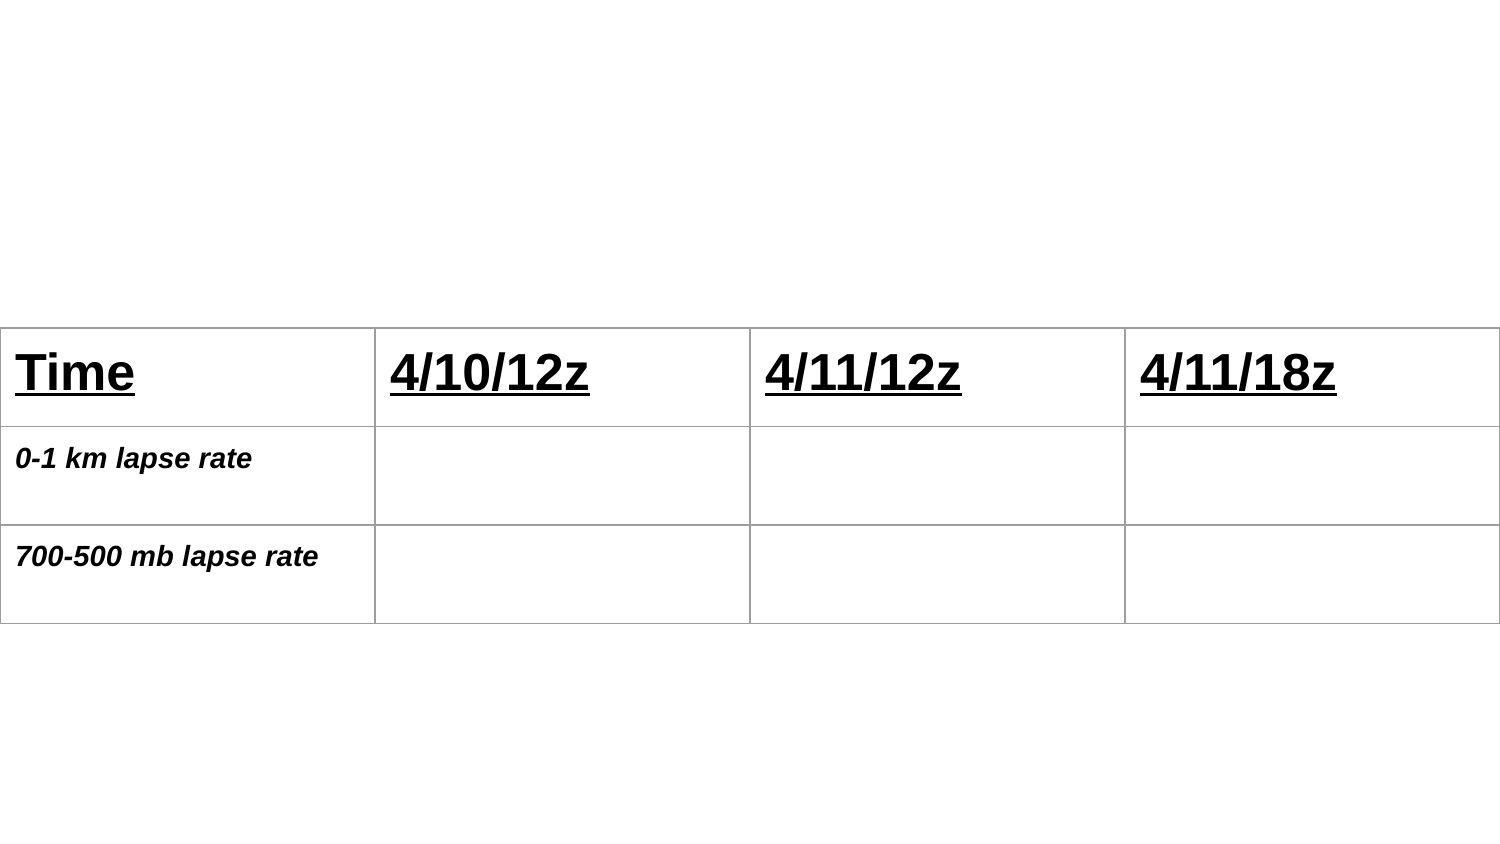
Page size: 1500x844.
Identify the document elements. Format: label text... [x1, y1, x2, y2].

table_cell [376, 526, 749, 623]
table_cell [751, 526, 1124, 623]
table_cell 0-1 km lapse rate [1, 427, 374, 524]
table_cell 700-500 mb lapse rate [1, 526, 374, 623]
table_cell [751, 427, 1124, 524]
table_header 4/11/18z [1126, 329, 1499, 426]
table_cell [376, 427, 749, 524]
table_header 4/11/12z [751, 329, 1124, 426]
table_header 4/10/12z [376, 329, 749, 426]
table_cell [1126, 427, 1499, 524]
table_cell [1126, 526, 1499, 623]
table_header Time [1, 329, 374, 426]
